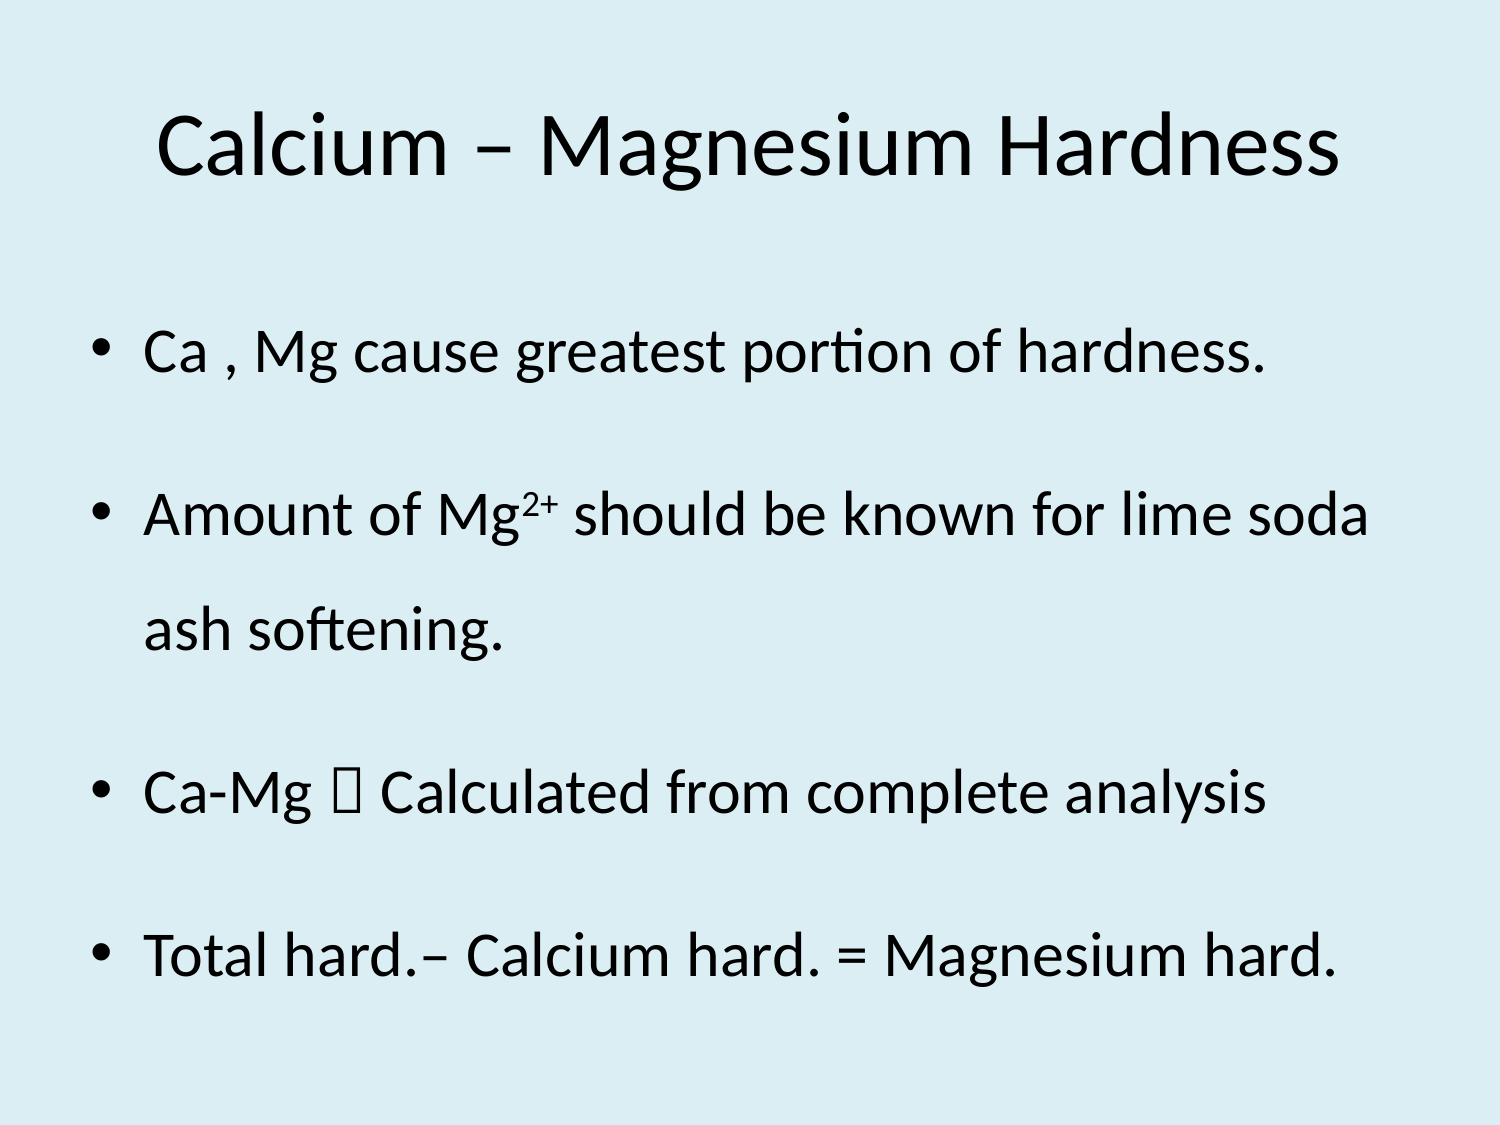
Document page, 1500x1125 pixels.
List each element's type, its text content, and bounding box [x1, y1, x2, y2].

title Calcium – Magnesium Hardness [75, 45, 1425, 233]
list Ca , Mg cause greatest portion of hardness. Amount of Mg2+ should be known for lime soda ash softening. Ca-Mg  Calculated from complete analysis Total hard.– Calcium hard. = Magnesium hard. [75, 262, 1425, 1005]
